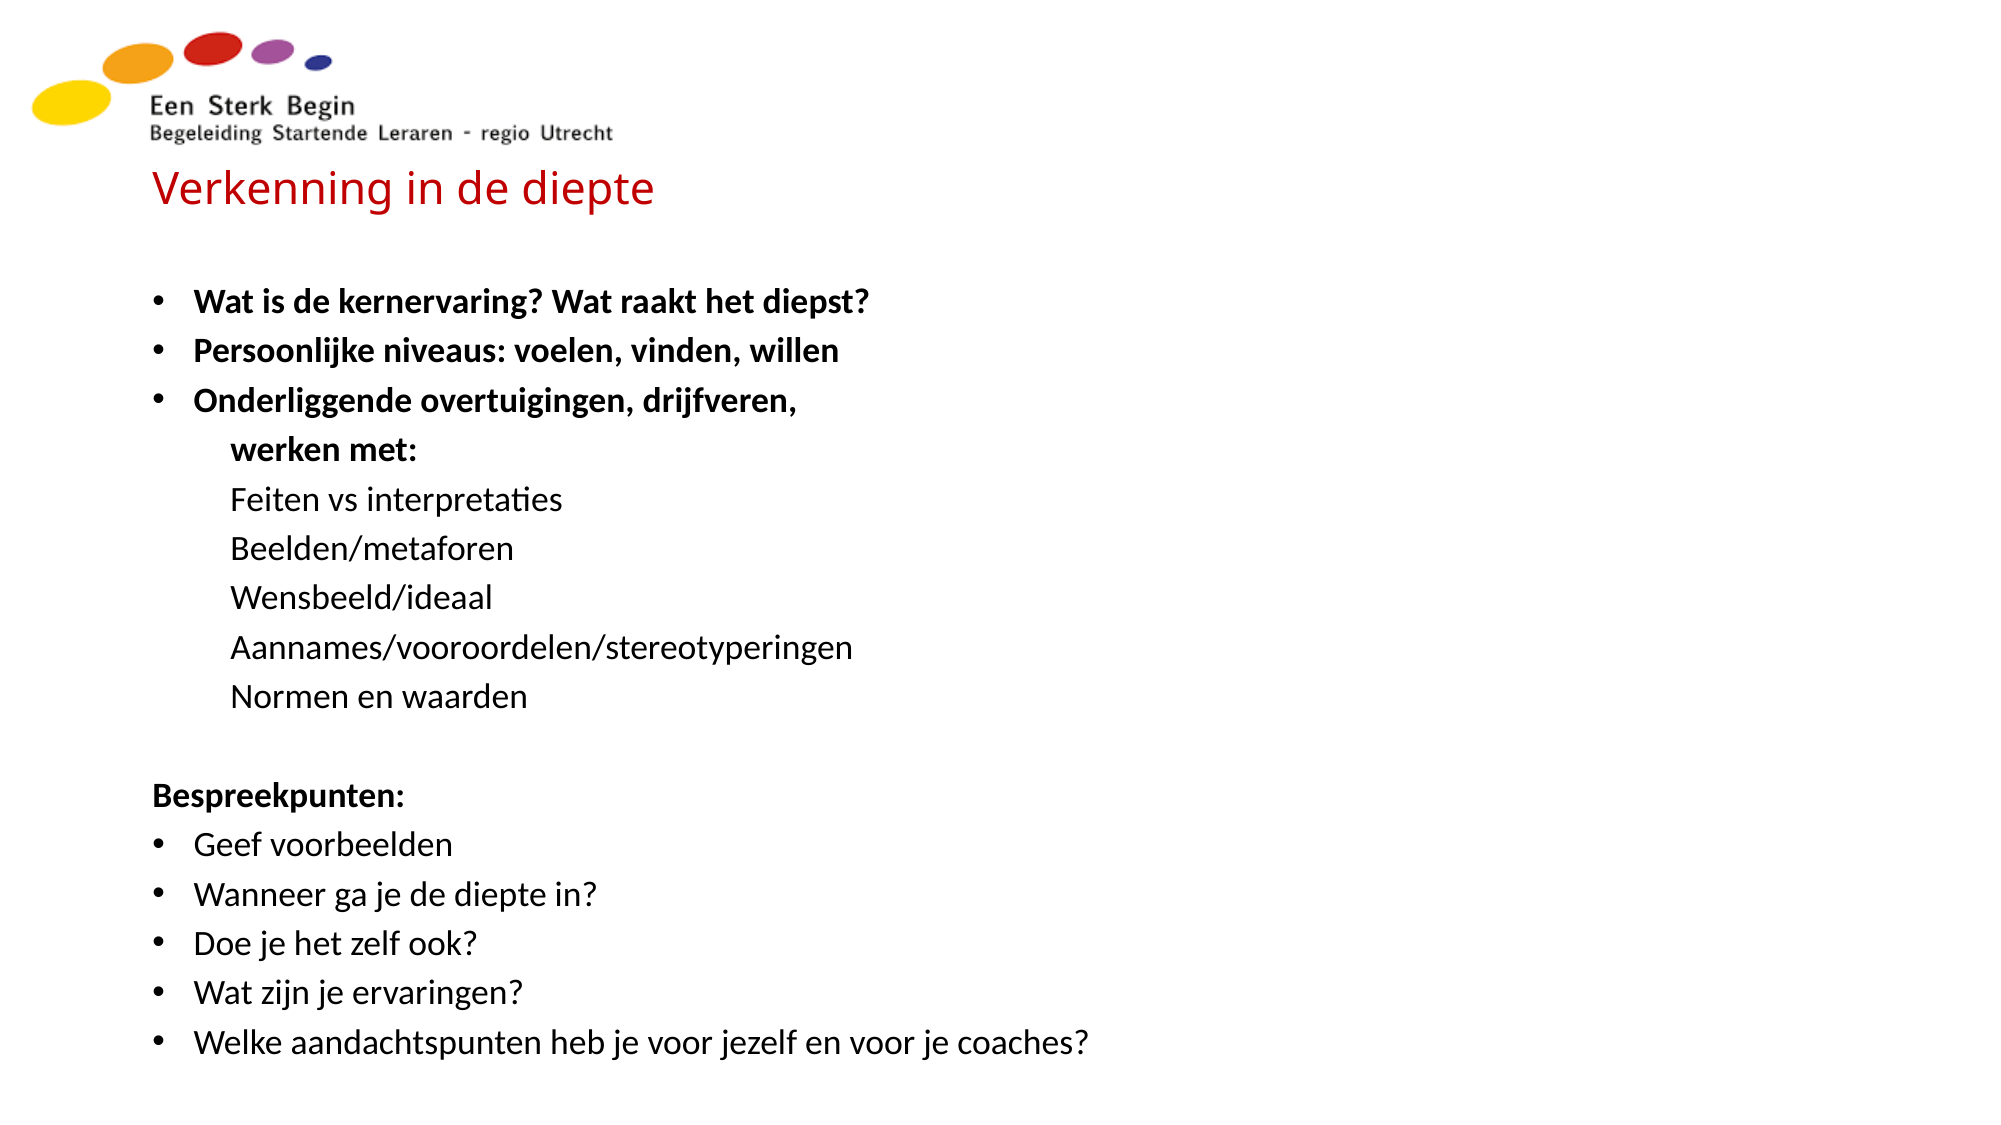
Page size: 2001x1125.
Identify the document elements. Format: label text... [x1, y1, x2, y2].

title Verkenning in de diepte [137, 59, 1863, 221]
list Wat is de kernervaring? Wat raakt het diepst? Persoonlijke niveaus: voelen, vinden, willen Onderliggende overtuigingen, drijfveren, werken met: Feiten vs interpretaties Beelden/metaforen Wensbeeld/ideaal Aannames/vooroordelen/stereotyperingen Normen en waarden Bespreekpunten: Geef voorbeelden Wanneer ga je de diepte in? Doe je het zelf ook? Wat zijn je ervaringen? Welke aandachtspunten heb je voor jezelf en voor je coaches? [137, 221, 1863, 1085]
picture [0, 0, 663, 186]
